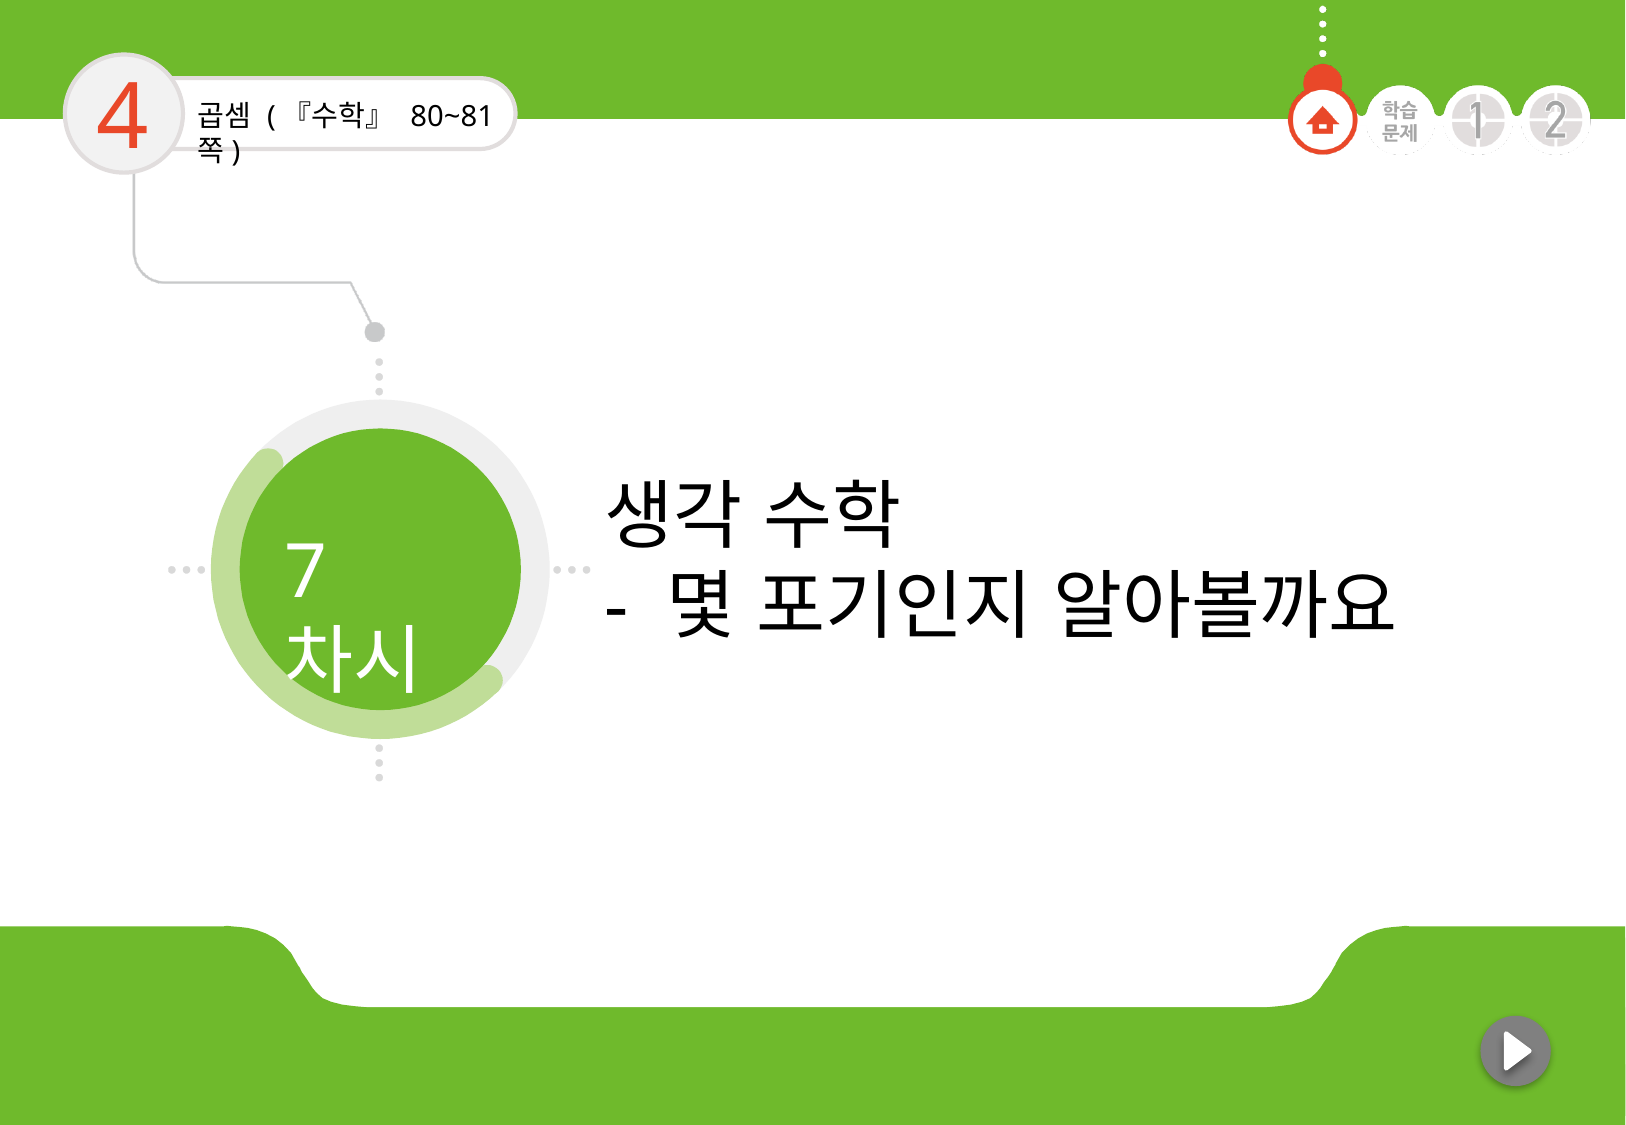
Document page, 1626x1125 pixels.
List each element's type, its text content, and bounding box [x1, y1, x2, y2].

picture [1287, 4, 1591, 155]
picture [132, 152, 385, 343]
picture [167, 357, 591, 782]
text_box 곱셈 (『수학』 80~81쪽) [183, 89, 528, 175]
text_box [176, 81, 186, 146]
text_box [62, 84, 70, 143]
text_box 생각 수학 - 몇 포기인지 알아볼까요 [596, 374, 1625, 740]
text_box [1480, 1015, 1551, 1087]
text_box [176, 76, 509, 94]
text_box 4 [70, 49, 176, 175]
text_box [176, 133, 183, 150]
